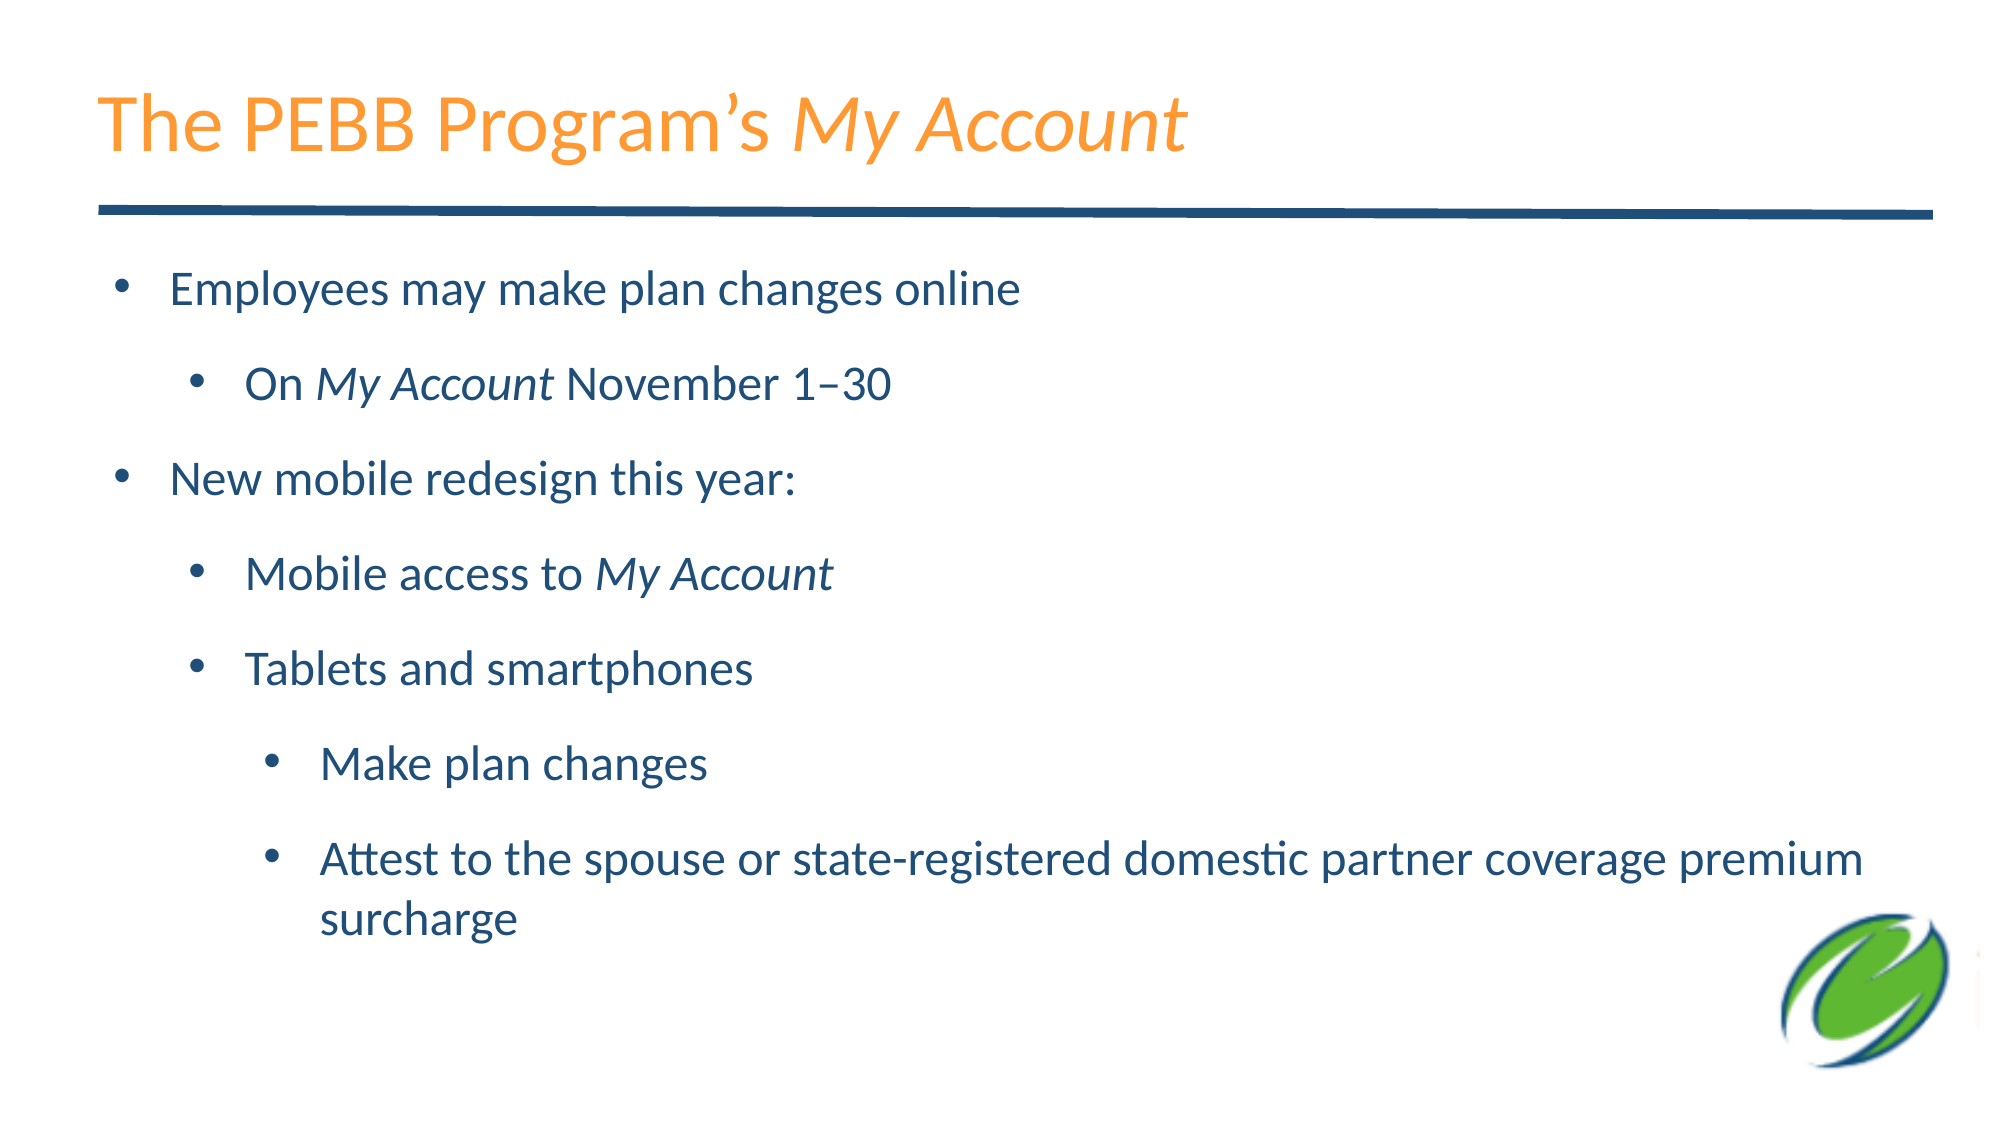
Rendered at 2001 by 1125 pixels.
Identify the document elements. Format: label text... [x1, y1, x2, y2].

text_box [98, 209, 1933, 215]
text_box The PEBB Program’s My Account [82, 60, 1933, 176]
picture [1760, 910, 1980, 1083]
text_box Employees may make plan changes online On My Account November 1–30 New mobile redesign this year: Mobile access to My Account Tablets and smartphones Make plan changes Attest to the spouse or state-registered domestic partner coverage premium surcharge [98, 248, 1973, 953]
